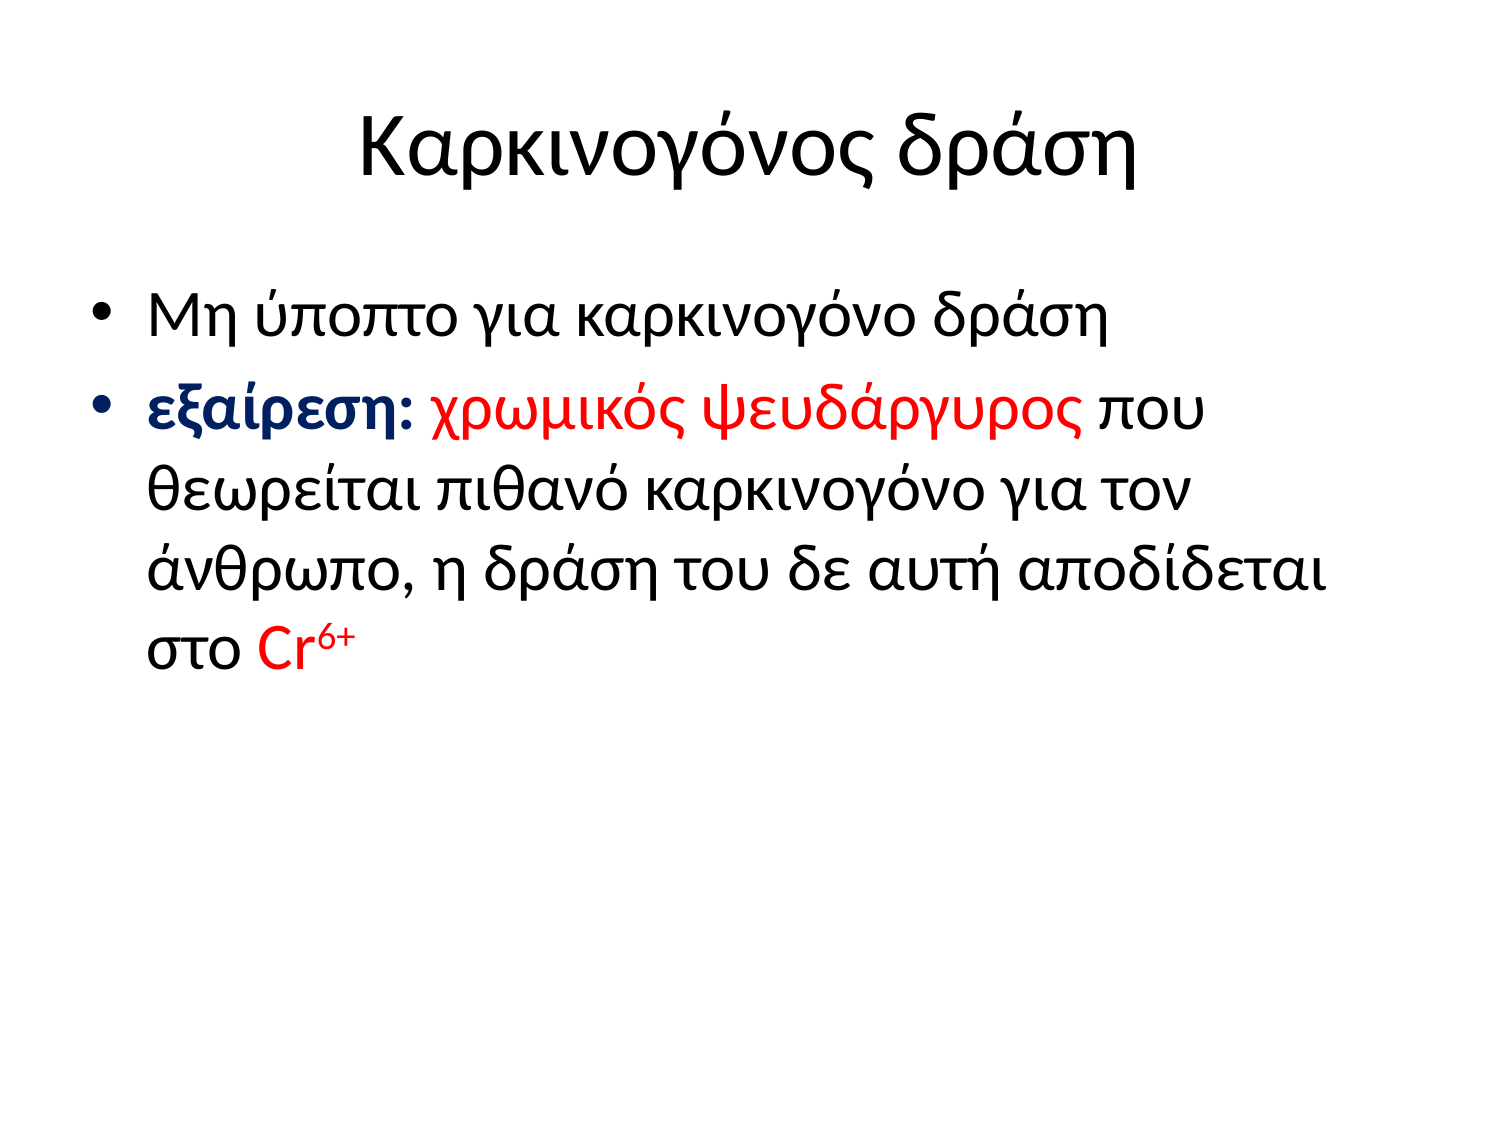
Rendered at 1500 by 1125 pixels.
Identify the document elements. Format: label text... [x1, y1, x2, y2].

title Καρκινογόνος δράση [75, 45, 1425, 233]
list Μη ύποπτο για καρκινογόνο δράση εξαίρεση: χρωμικός ψευδάργυρος που θεωρείται πιθανό καρκινογόνο για τον άνθρωπο, η δράση του δε αυτή αποδίδεται στο Cr6+ [75, 262, 1425, 1005]
